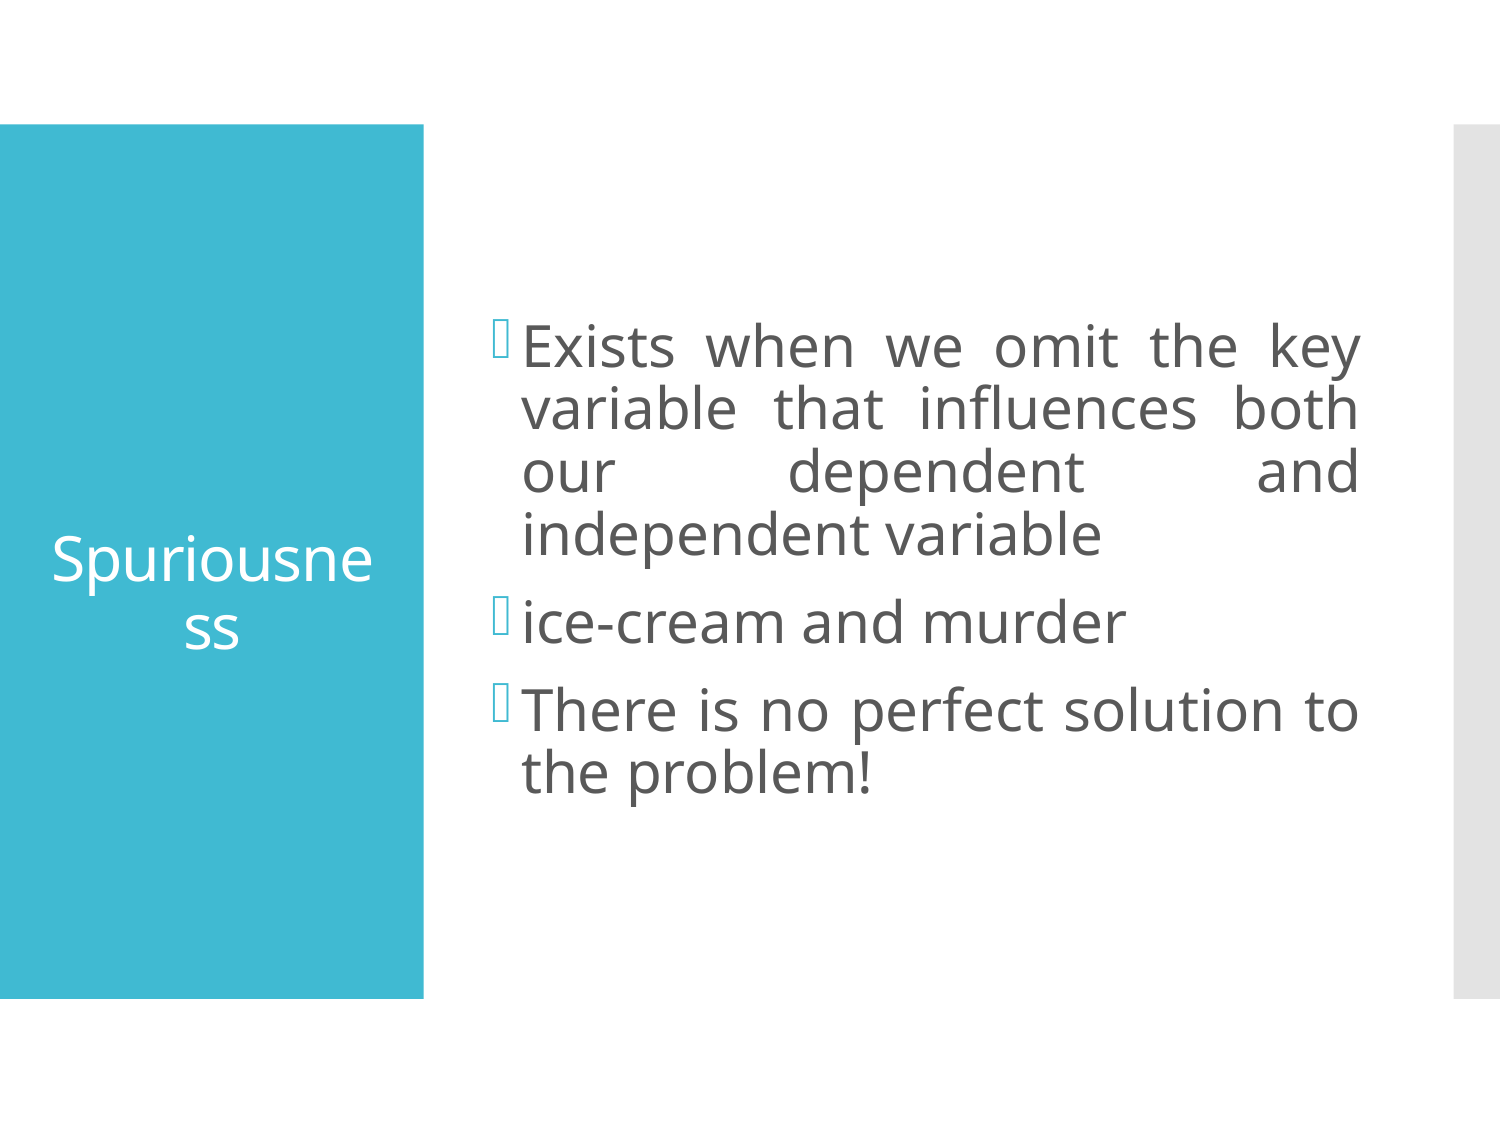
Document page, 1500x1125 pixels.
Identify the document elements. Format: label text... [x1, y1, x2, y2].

title Spuriousness [31, 184, 394, 940]
list Exists when we omit the key variable that influences both our dependent and independent variable ice-cream and murder There is no perfect solution to the problem! [476, 141, 1376, 982]
